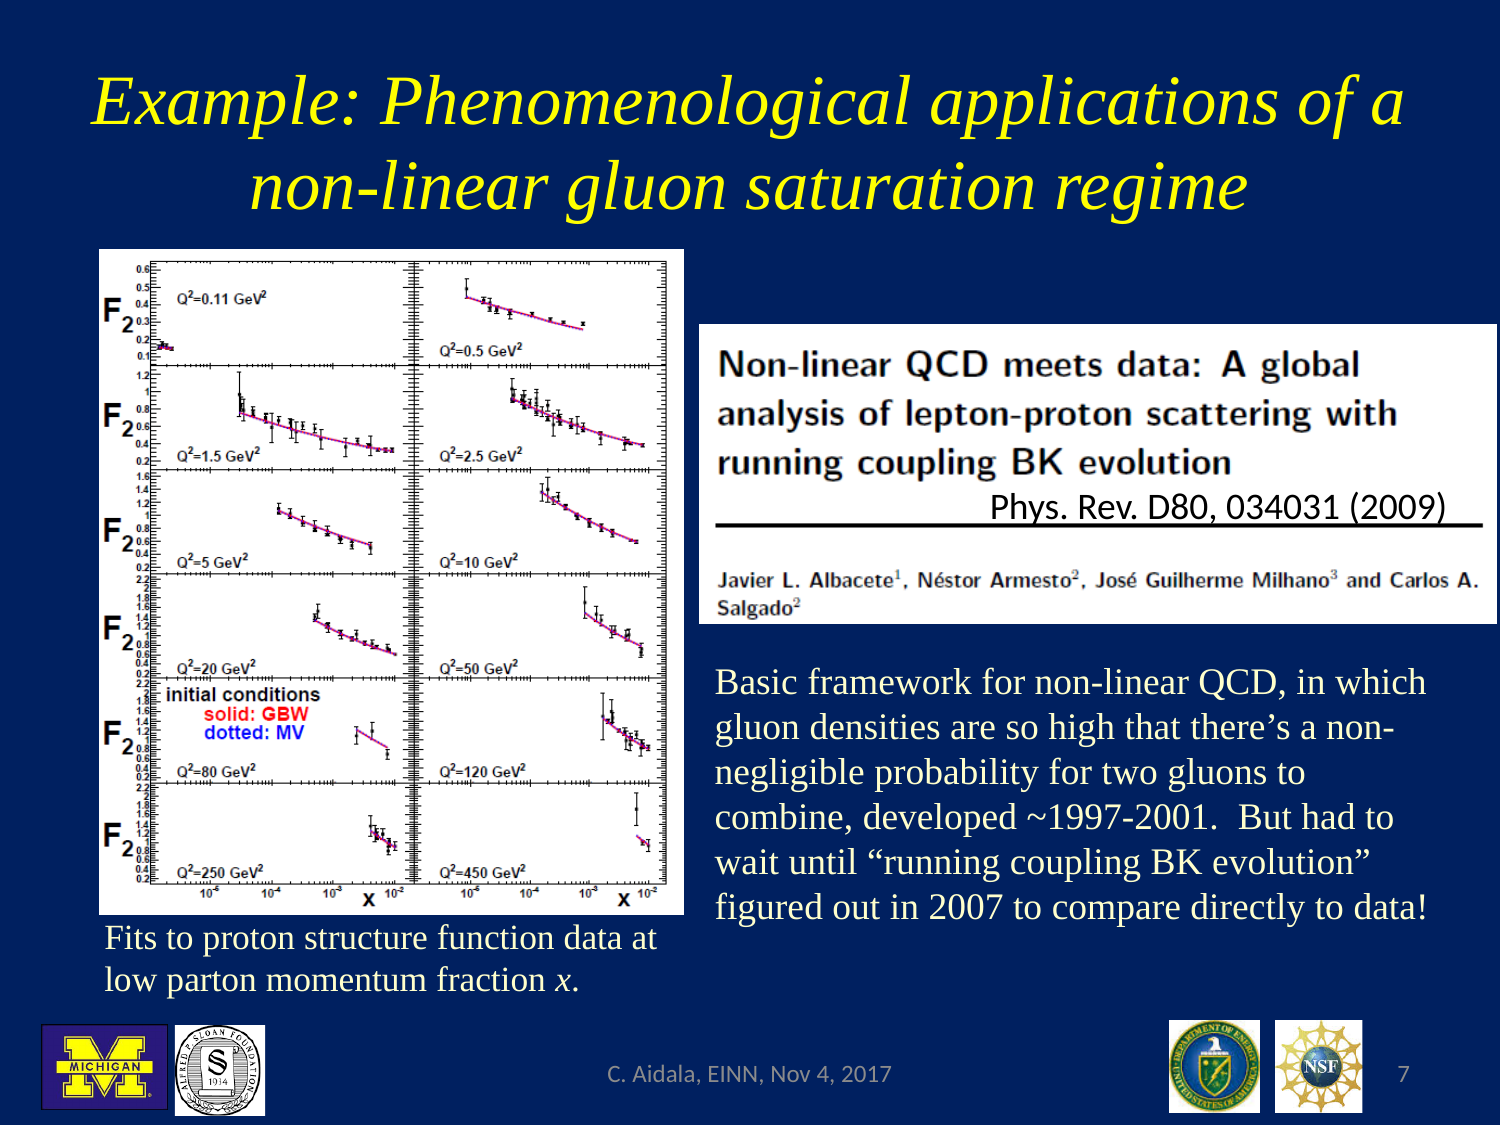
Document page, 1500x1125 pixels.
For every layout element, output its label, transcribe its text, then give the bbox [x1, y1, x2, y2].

picture [1275, 1020, 1363, 1042]
picture [41, 1024, 168, 1110]
picture [699, 324, 1497, 624]
slide_number 7 [1074, 1042, 1425, 1103]
picture [1169, 1020, 1260, 1042]
picture [174, 1025, 266, 1116]
picture [1275, 1103, 1363, 1113]
text_box Fits to proton structure function data at low parton momentum fraction x. [89, 906, 703, 1007]
title Example: Phenomenological applications of a non-linear gluon saturation regime [75, 45, 1425, 233]
footer C. Aidala, EINN, Nov 4, 2017 [512, 1042, 988, 1103]
picture [1169, 1103, 1260, 1113]
picture [99, 249, 684, 915]
text_box Basic framework for non-linear QCD, in which gluon densities are so high that there’s a non-negligible probability for two gluons to combine, developed ~1997-2001. But had to wait until “running coupling BK evolution” figured out in 2007 to compare directly to data! [699, 649, 1463, 935]
